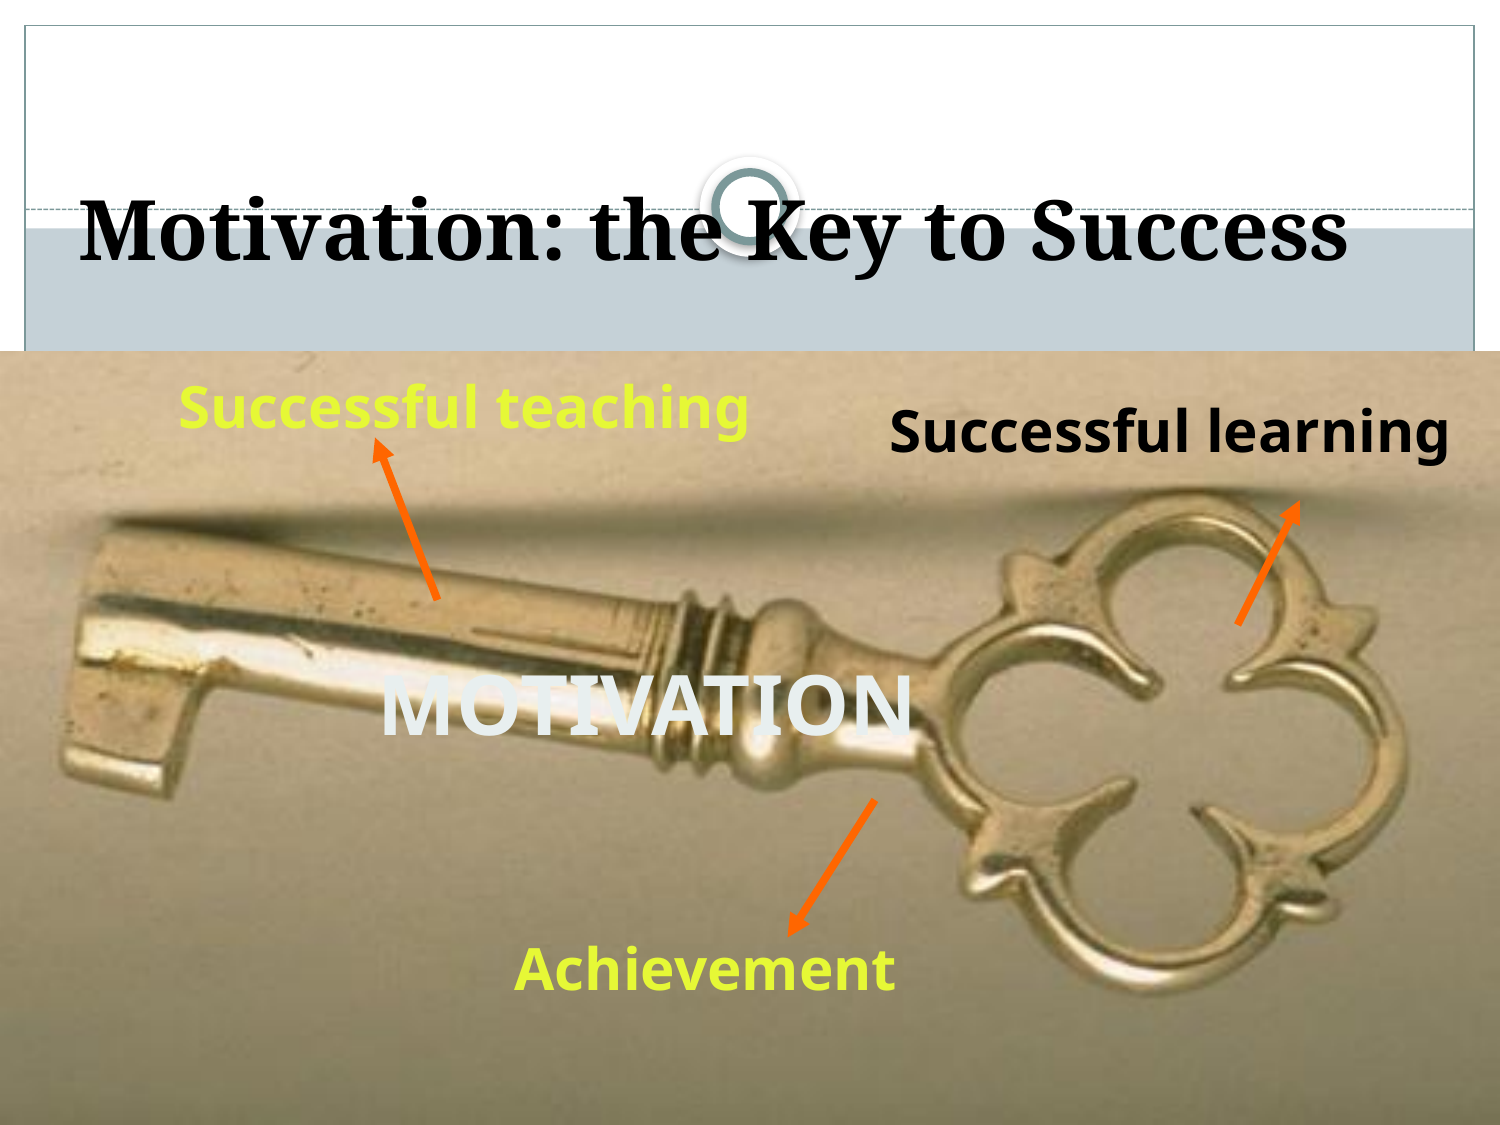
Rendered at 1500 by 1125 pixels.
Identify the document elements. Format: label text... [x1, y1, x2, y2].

title Motivation: the Key to Success [23, 50, 1407, 285]
picture [0, 351, 1500, 1125]
